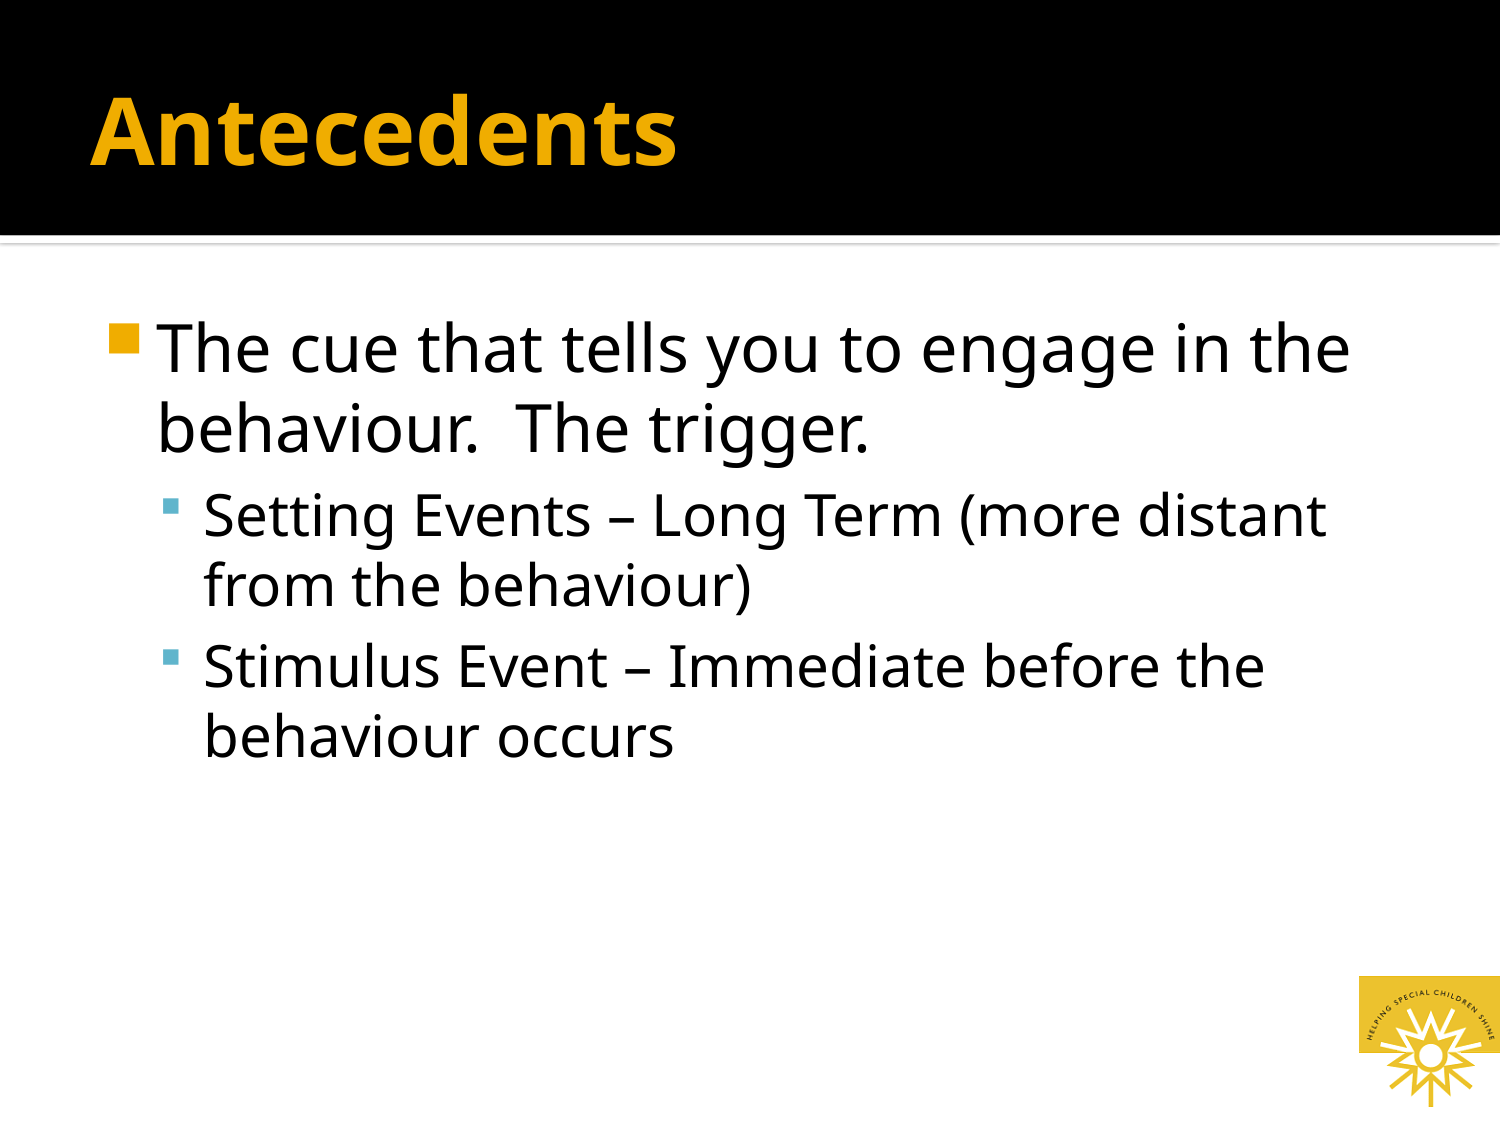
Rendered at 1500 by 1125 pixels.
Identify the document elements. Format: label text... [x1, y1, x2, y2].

list The cue that tells you to engage in the behaviour. The trigger. Setting Events – Long Term (more distant from the behaviour) Stimulus Event – Immediate before the behaviour occurs [75, 291, 1425, 1050]
picture [1359, 975, 1500, 1125]
title Antecedents [75, 25, 1425, 231]
